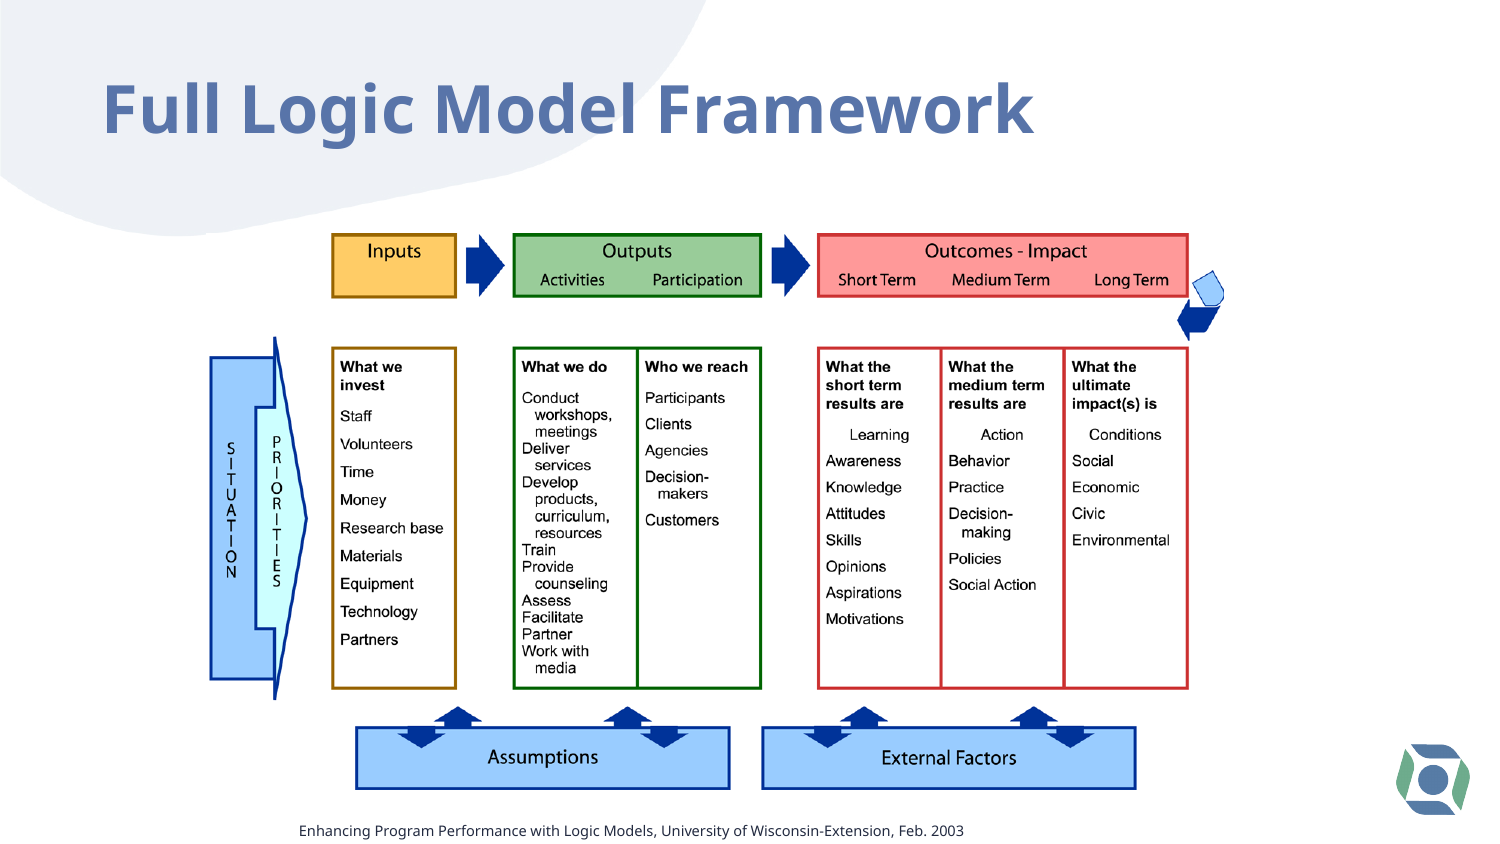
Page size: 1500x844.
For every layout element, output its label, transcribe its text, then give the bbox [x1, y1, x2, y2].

text_box Full Logic Model Framework [86, 59, 1302, 154]
text_box Enhancing Program Performance with Logic Models, University of Wisconsin-Extension, Feb. 2003 [284, 814, 1278, 844]
picture [0, 0, 1500, 844]
